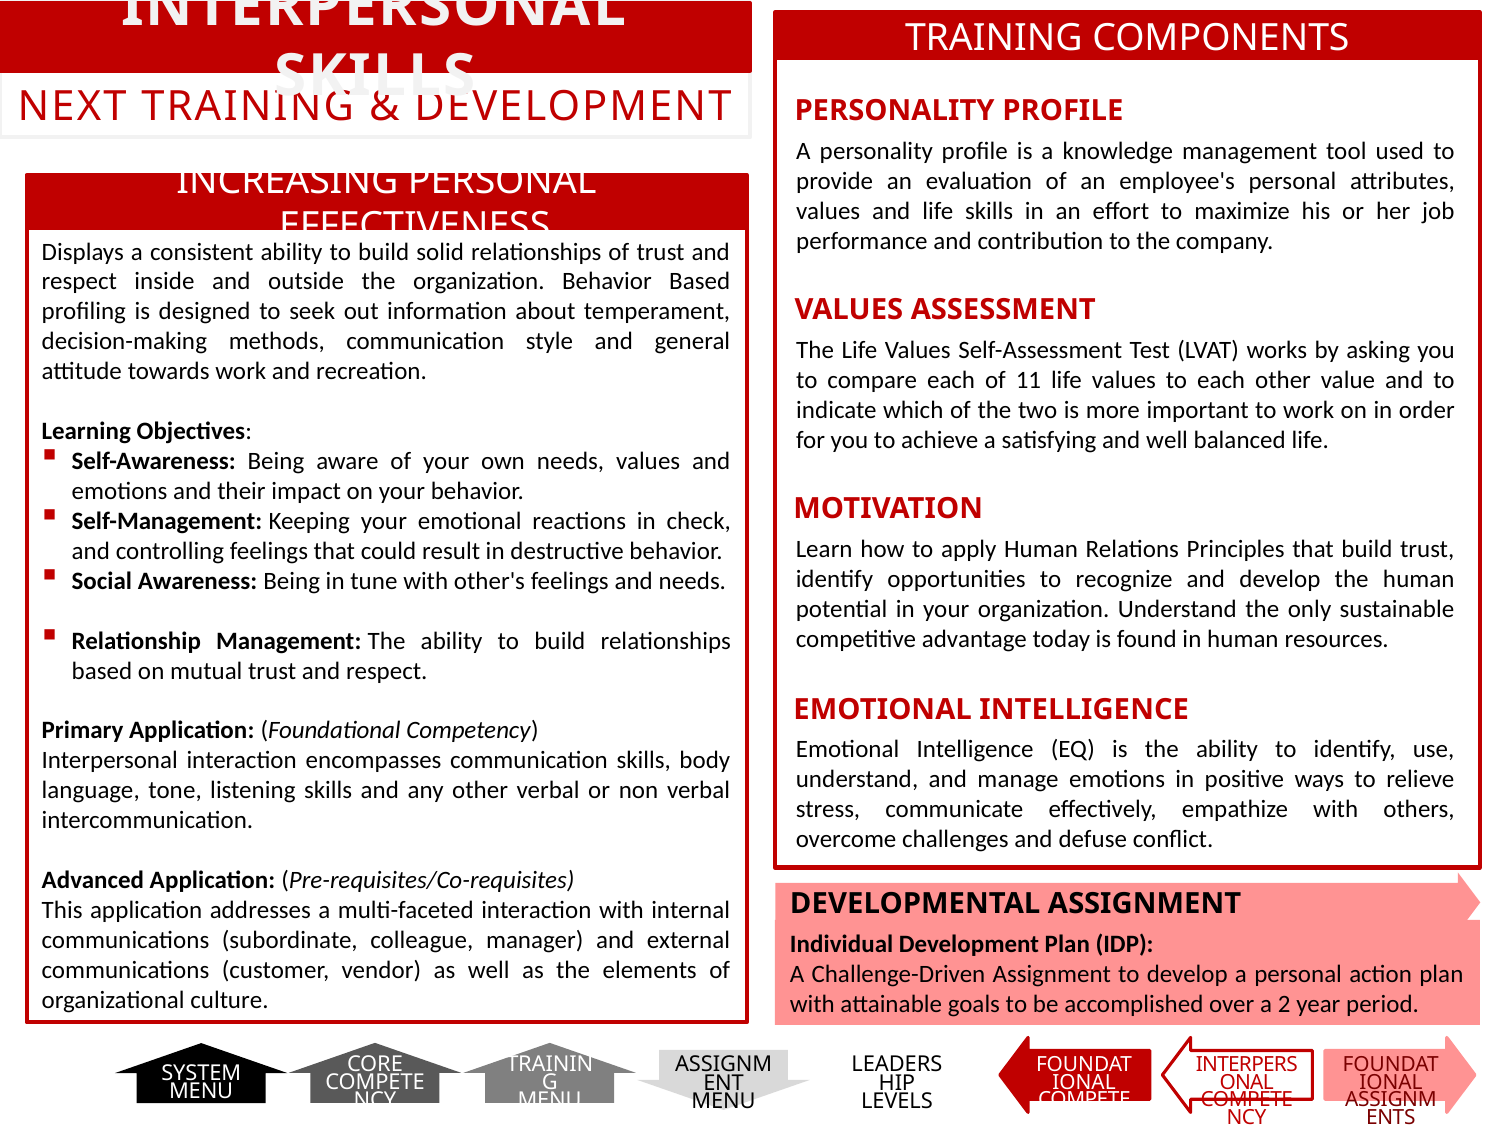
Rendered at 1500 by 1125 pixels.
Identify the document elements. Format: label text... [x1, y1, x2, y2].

text_box [774, 58, 1480, 868]
text_box A personality profile is a knowledge management tool used to provide an evaluation of an employee's personal attributes, values and life skills in an effort to maximize his or her job performance and contribution to the company. [781, 127, 1472, 263]
text_box Emotional Intelligence [776, 675, 1471, 740]
text_box Assignment Menu [635, 1047, 810, 1112]
text_box Increasing Personal Effectiveness [26, 174, 747, 228]
text_box Values Assessment [777, 276, 1472, 341]
text_box Individual Development Plan (IDP): A Challenge-Driven Assignment to develop a personal action plan with attainable goals to be accomplished over a 2 year period. [774, 919, 1480, 1025]
text_box Personality Profile [777, 76, 1472, 141]
text_box Developmental Assignment [773, 870, 1483, 935]
text_box Foundational Assignments [1322, 1035, 1477, 1115]
text_box System Menu [112, 1041, 290, 1106]
text_box Motivation [776, 475, 1471, 540]
text_box Training Menu [461, 1040, 639, 1105]
text_box Displays a consistent ability to build solid relationships of trust and respect inside and outside the organization. Behavior Based profiling is designed to seek out information about temperament, decision-making methods, communication style and general attitude towards work and recreation. Learning Objectives: Self-Awareness: Being aware of your own needs, values and emotions and their impact on your behavior. Self-Management: Keeping your emotional reactions in check, and controlling feelings that could result in destructive behavior. Social Awareness: Being in tune with other's feelings and needs. Relationship Management: The ability to build relationships based on mutual trust and respect. Primary Application: (Foundational Competency) Interpersonal interaction encompasses communication skills, body language, tone, listening skills and any other verbal or non verbal intercommunication. Advanced Application: (Pre-requisites/Co-requisites) This application addresses a multi-faceted interaction with internal communications (subordinate, colleague, manager) and external communications (customer, vendor) as well as the elements of organizational culture. [26, 228, 747, 1023]
text_box Training Components [774, 12, 1480, 58]
text_box The Life Values Self-Assessment Test (LVAT) works by asking you to compare each of 11 life values to each other value and to indicate which of the two is more important to work on in order for you to achieve a satisfying and well balanced life. [781, 326, 1472, 462]
text_box Emotional Intelligence (EQ) is the ability to identify, use, understand, and manage emotions in positive ways to relieve stress, communicate effectively, empathize with others, overcome challenges and defuse conflict. [780, 725, 1471, 860]
text_box Interpersonal Competency [1160, 1035, 1315, 1115]
title Interpersonal Skills [0, 3, 750, 71]
text_box Leadership Levels [808, 1047, 986, 1112]
text_box Learn how to apply Human Relations Principles that build trust, identify opportunities to recognize and develop the human potential in your organization. Understand the only sustainable competitive advantage today is found in human resources. [780, 525, 1471, 661]
text_box NExT Training & Development [0, 71, 750, 138]
text_box Core Competency [288, 1040, 462, 1105]
text_box Foundational Competencies [998, 1035, 1152, 1115]
